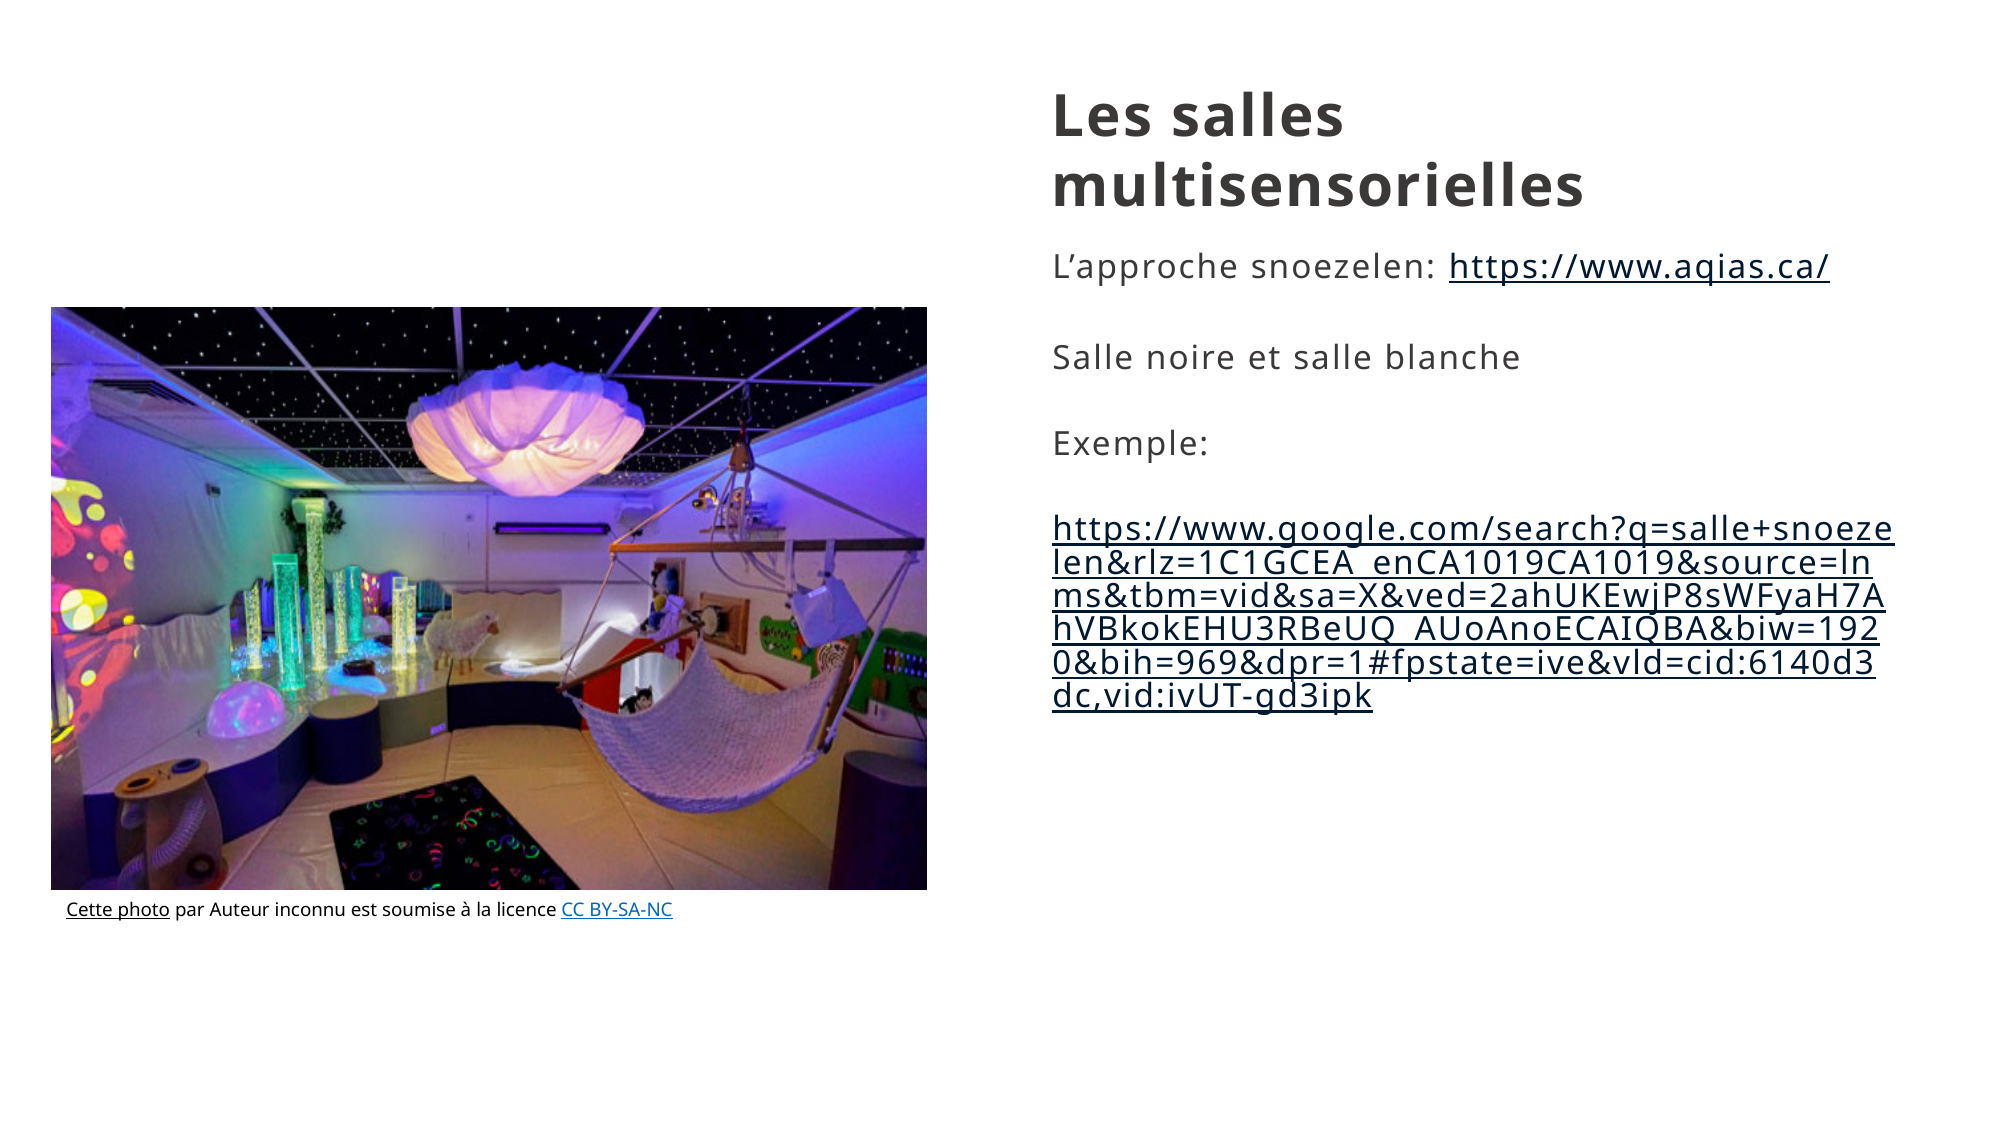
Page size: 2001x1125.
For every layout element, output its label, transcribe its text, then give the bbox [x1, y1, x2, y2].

text_box Cette photo par Auteur inconnu est soumise à la licence CC BY-SA-NC [51, 890, 927, 931]
title Les salles multisensorielles [1036, 70, 1912, 163]
list L’approche snoezelen: https://www.aqias.ca/ Salle noire et salle blanche Exemple: https://www.google.com/search?q=salle+snoezelen&rlz=1C1GCEA_enCA1019CA1019&source=lnms&tbm=vid&sa=X&ved=2ahUKEwjP8sWFyaH7AhVBkokEHU3RBeUQ_AUoAnoECAIQBA&biw=1920&bih=969&dpr=1#fpstate=ive&vld=cid:6140d3dc,vid:ivUT-gd3ipk [1037, 237, 1913, 890]
picture [51, 307, 927, 890]
